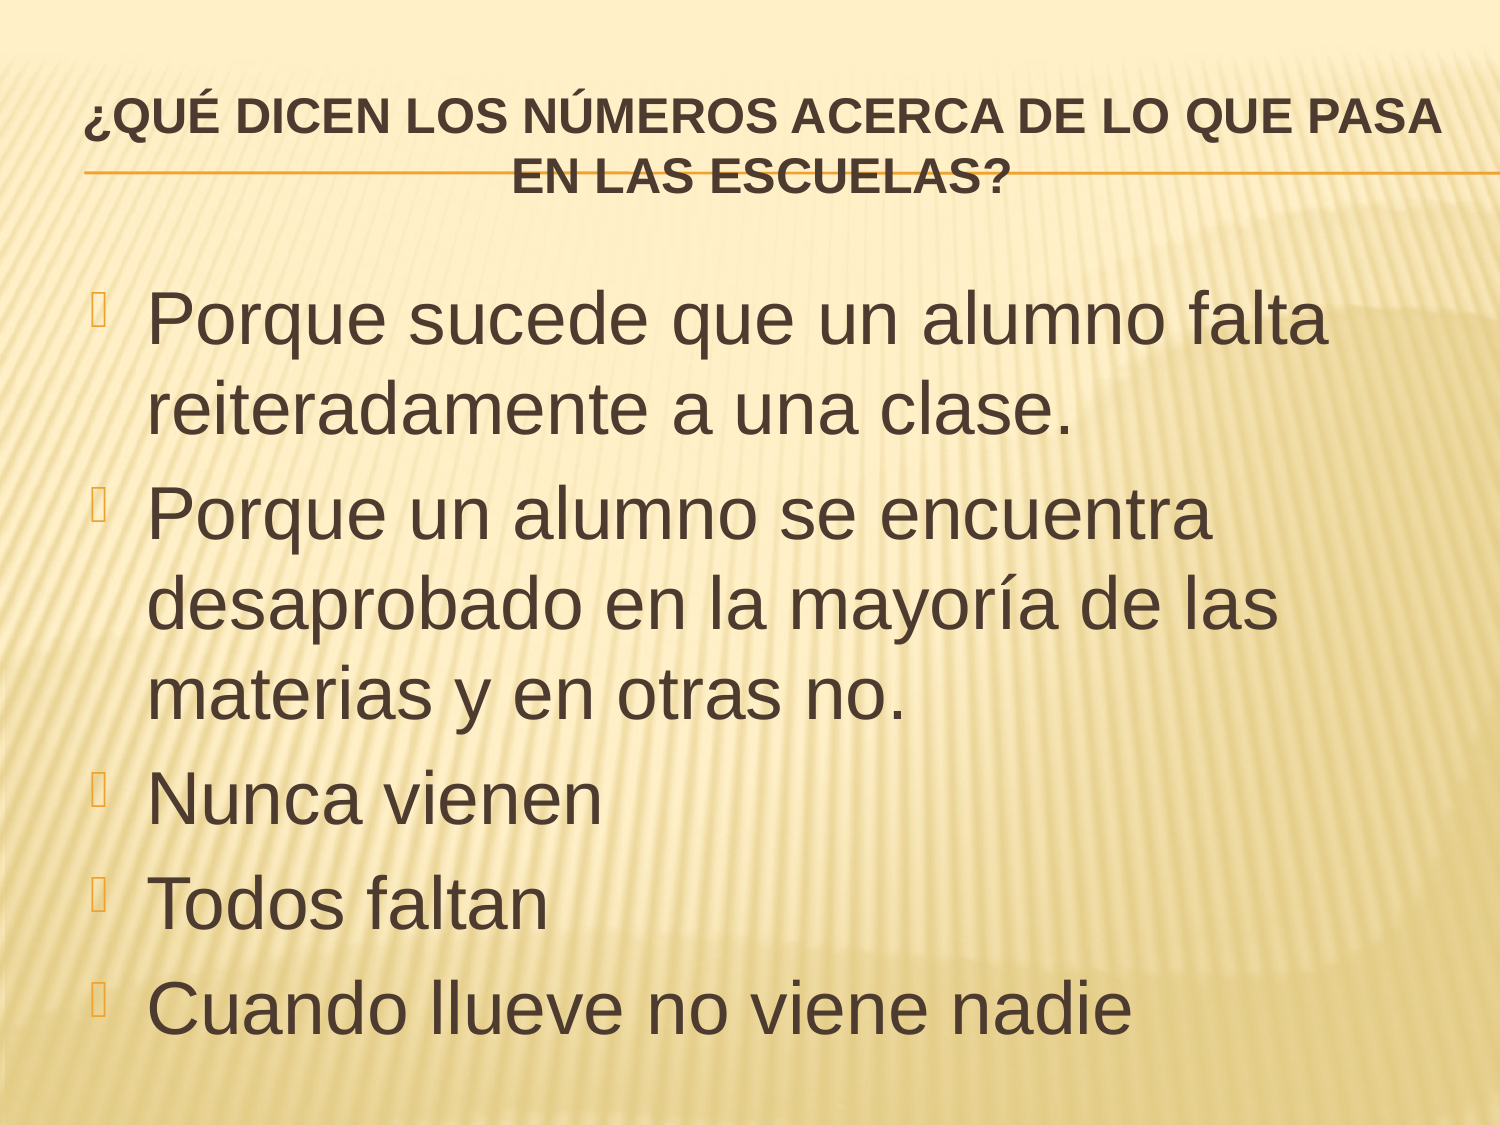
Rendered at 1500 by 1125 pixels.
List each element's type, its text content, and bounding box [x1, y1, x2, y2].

list Porque sucede que un alumno falta reiteradamente a una clase. Porque un alumno se encuentra desaprobado en la mayoría de las materias y en otras no. Nunca vienen Todos faltan Cuando llueve no viene nadie [75, 262, 1425, 1079]
title ¿Qué dicen los números acerca de lo que pasa en las escuelas? [50, 75, 1475, 213]
